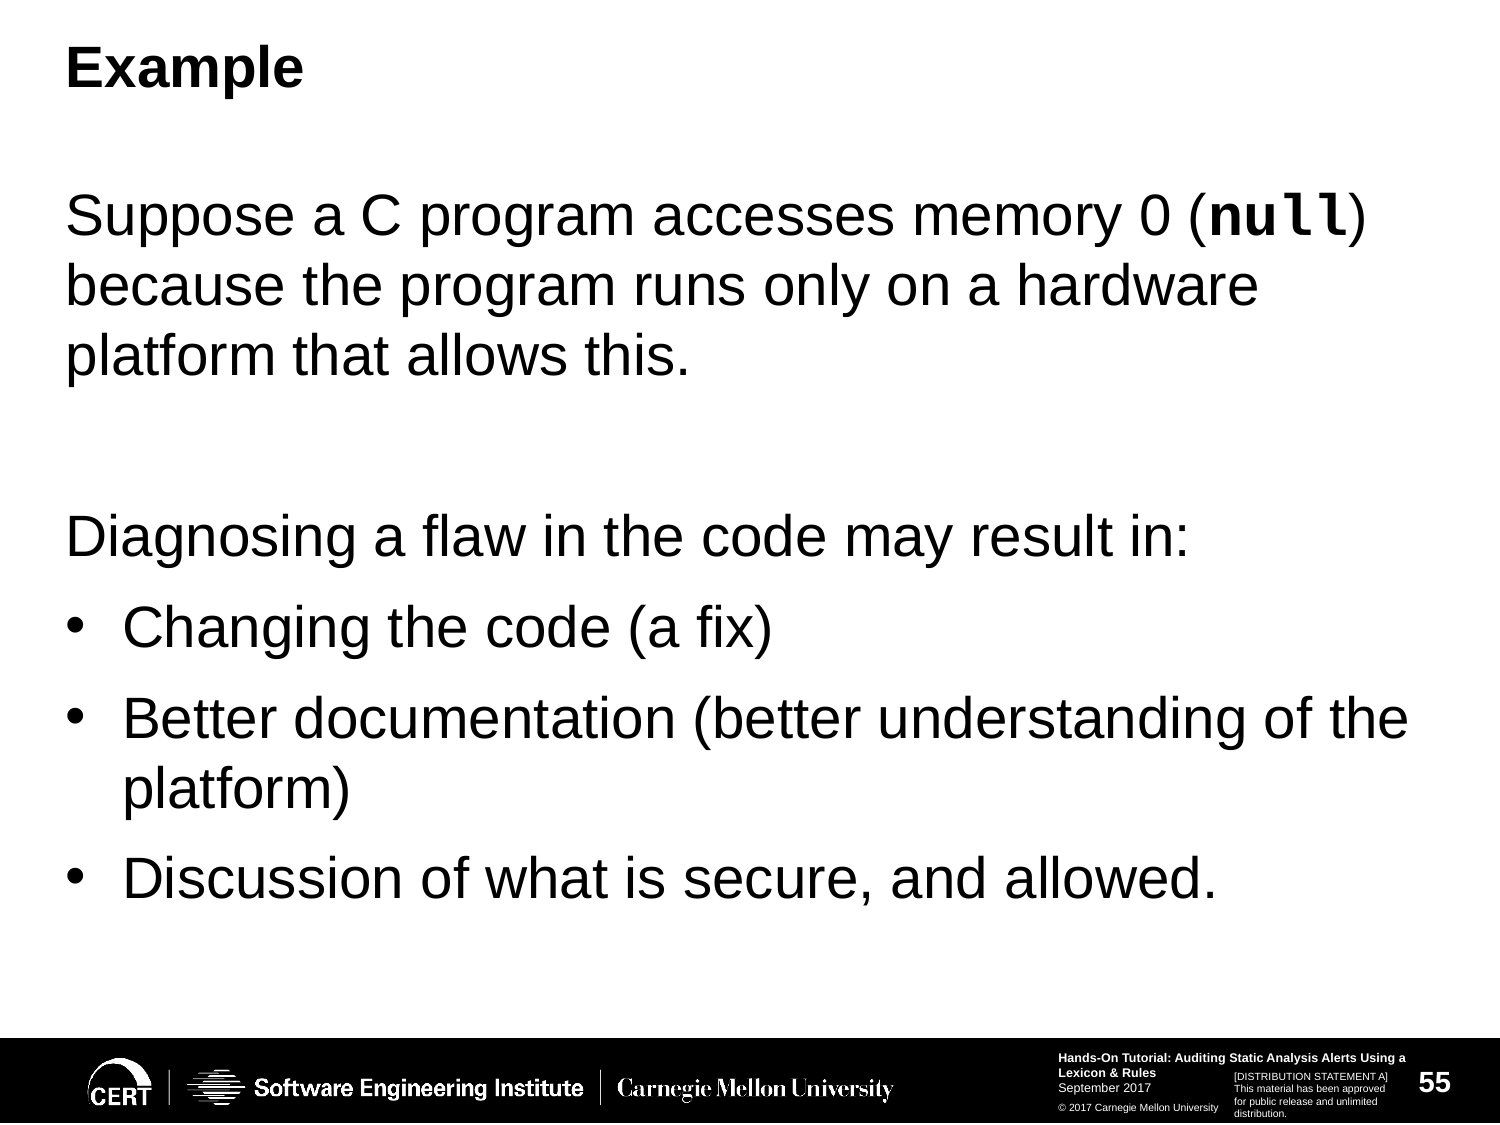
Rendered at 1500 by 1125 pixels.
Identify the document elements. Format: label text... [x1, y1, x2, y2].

title Example [65, 37, 1313, 148]
list Suppose a C program accesses memory 0 (null) because the program runs only on a hardware platform that allows this. Diagnosing a flaw in the code may result in: Changing the code (a fix) Better documentation (better understanding of the platform) Discussion of what is secure, and allowed. [65, 177, 1431, 1000]
picture [78, 1051, 904, 1110]
